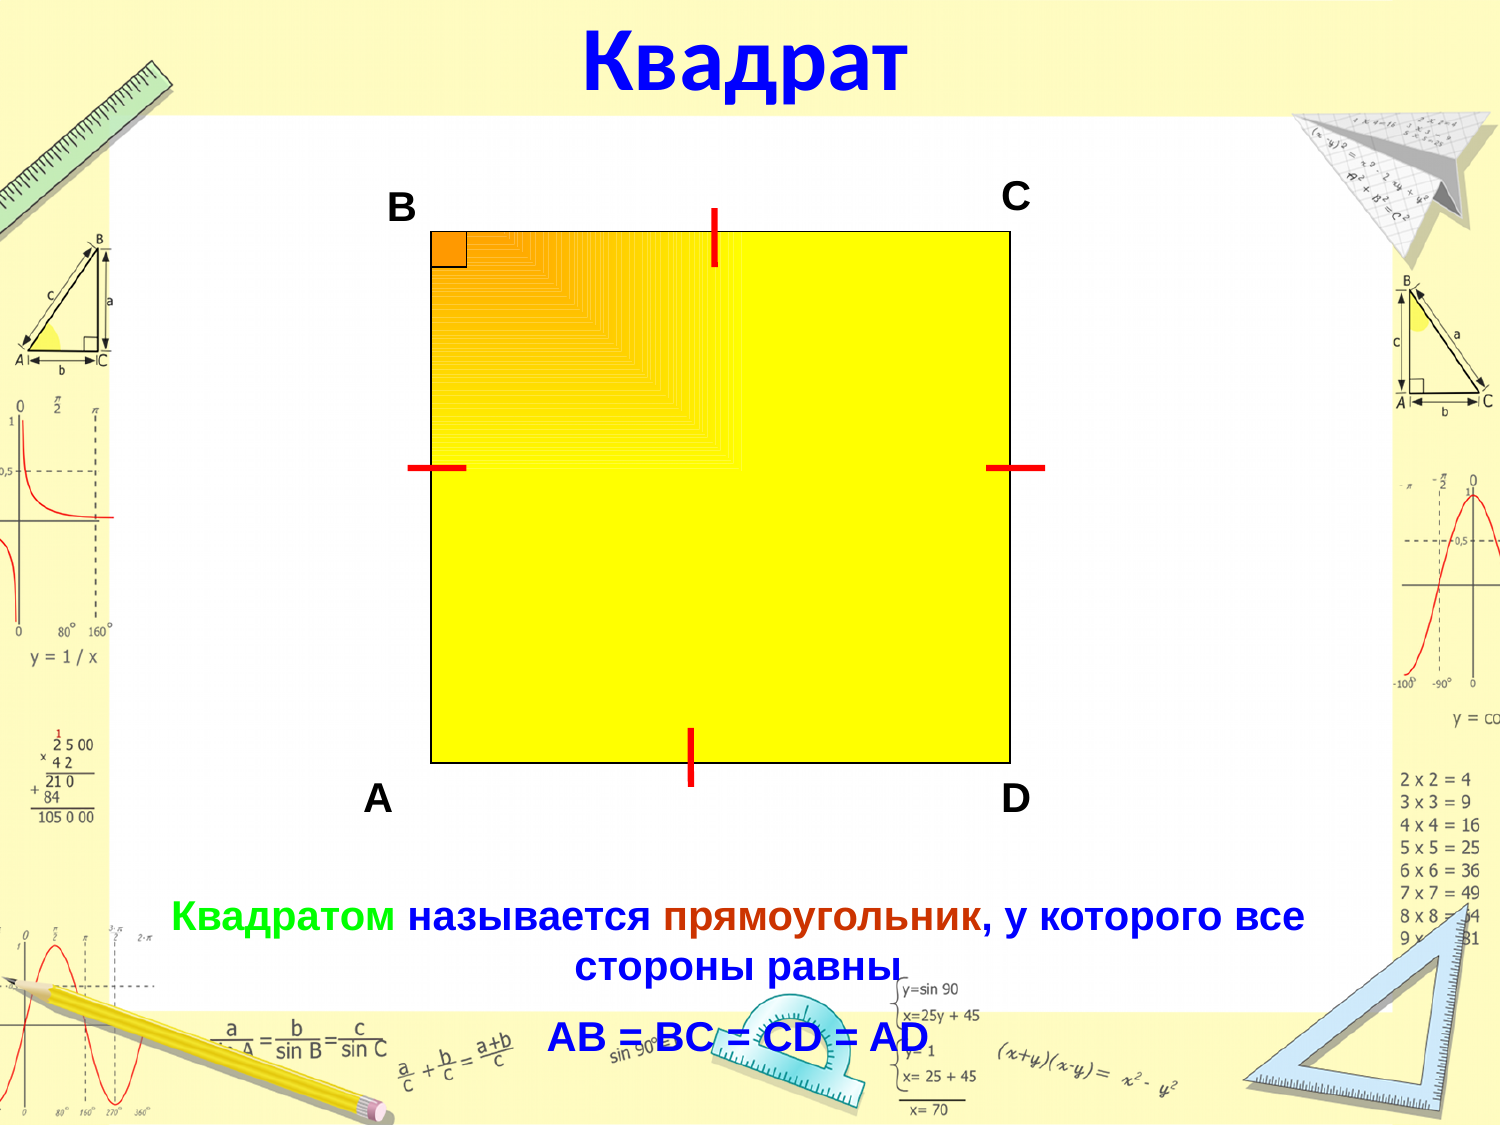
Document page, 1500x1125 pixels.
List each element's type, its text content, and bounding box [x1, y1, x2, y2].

text_box А [348, 763, 443, 829]
text_box [430, 231, 467, 268]
text_box [430, 231, 1010, 764]
text_box D [986, 763, 1081, 829]
text_box С [986, 160, 1081, 226]
title Квадрат [70, 0, 1421, 108]
text_box Квадратом называется прямоугольник, у которого все стороны равны AB = BC = CD = AD [100, 881, 1376, 1068]
picture [0, 0, 1500, 1125]
text_box В [372, 172, 455, 238]
